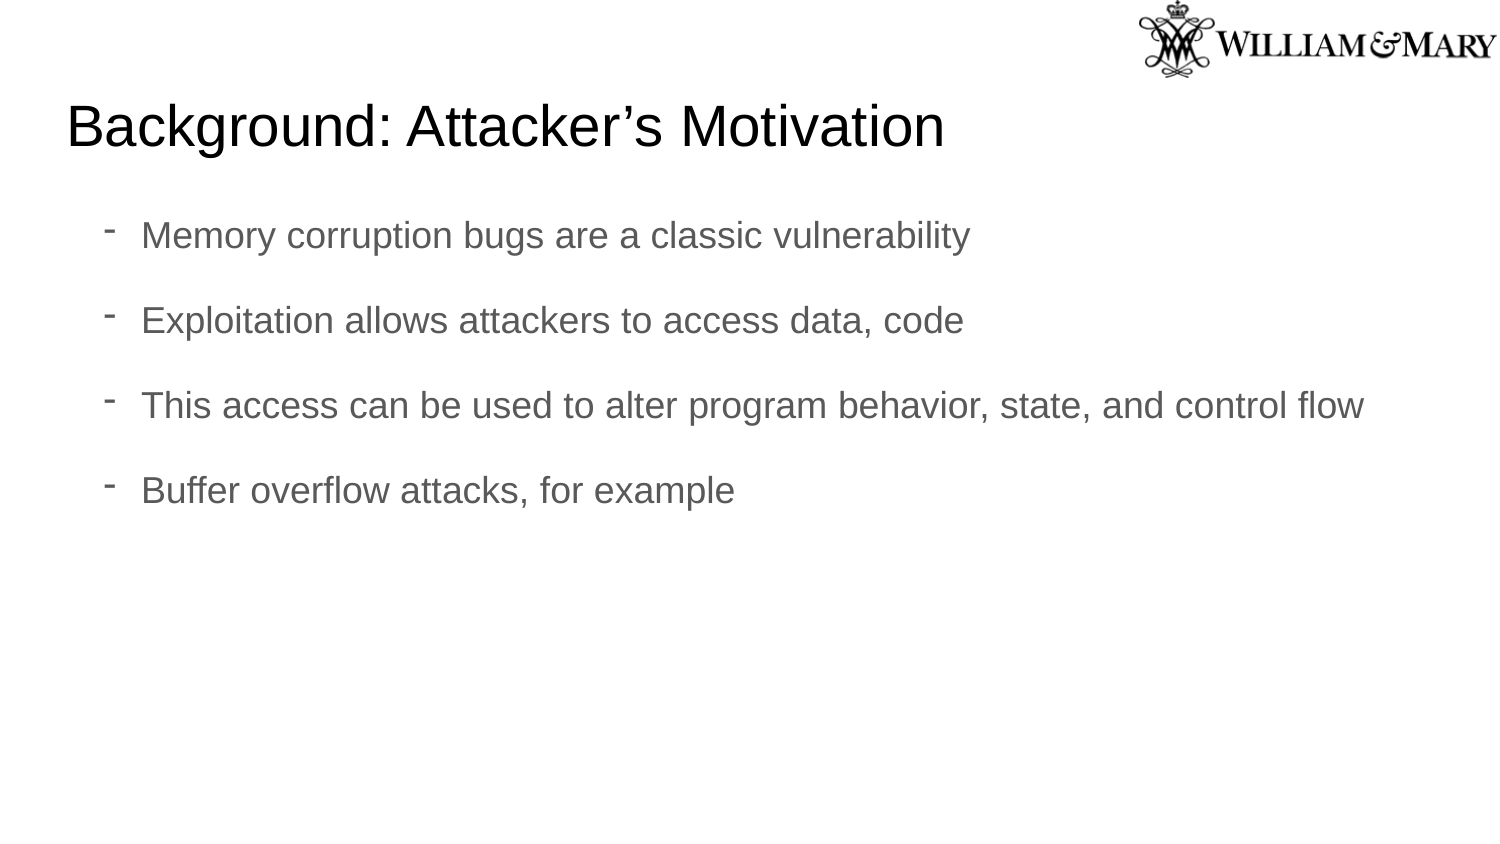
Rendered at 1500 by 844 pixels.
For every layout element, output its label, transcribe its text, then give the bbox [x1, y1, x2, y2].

picture [1138, 0, 1500, 81]
title Background: Attacker’s Motivation [51, 72, 1449, 167]
list Memory corruption bugs are a classic vulnerability Exploitation allows attackers to access data, code This access can be used to alter program behavior, state, and control flow Buffer overflow attacks, for example [51, 189, 1449, 750]
